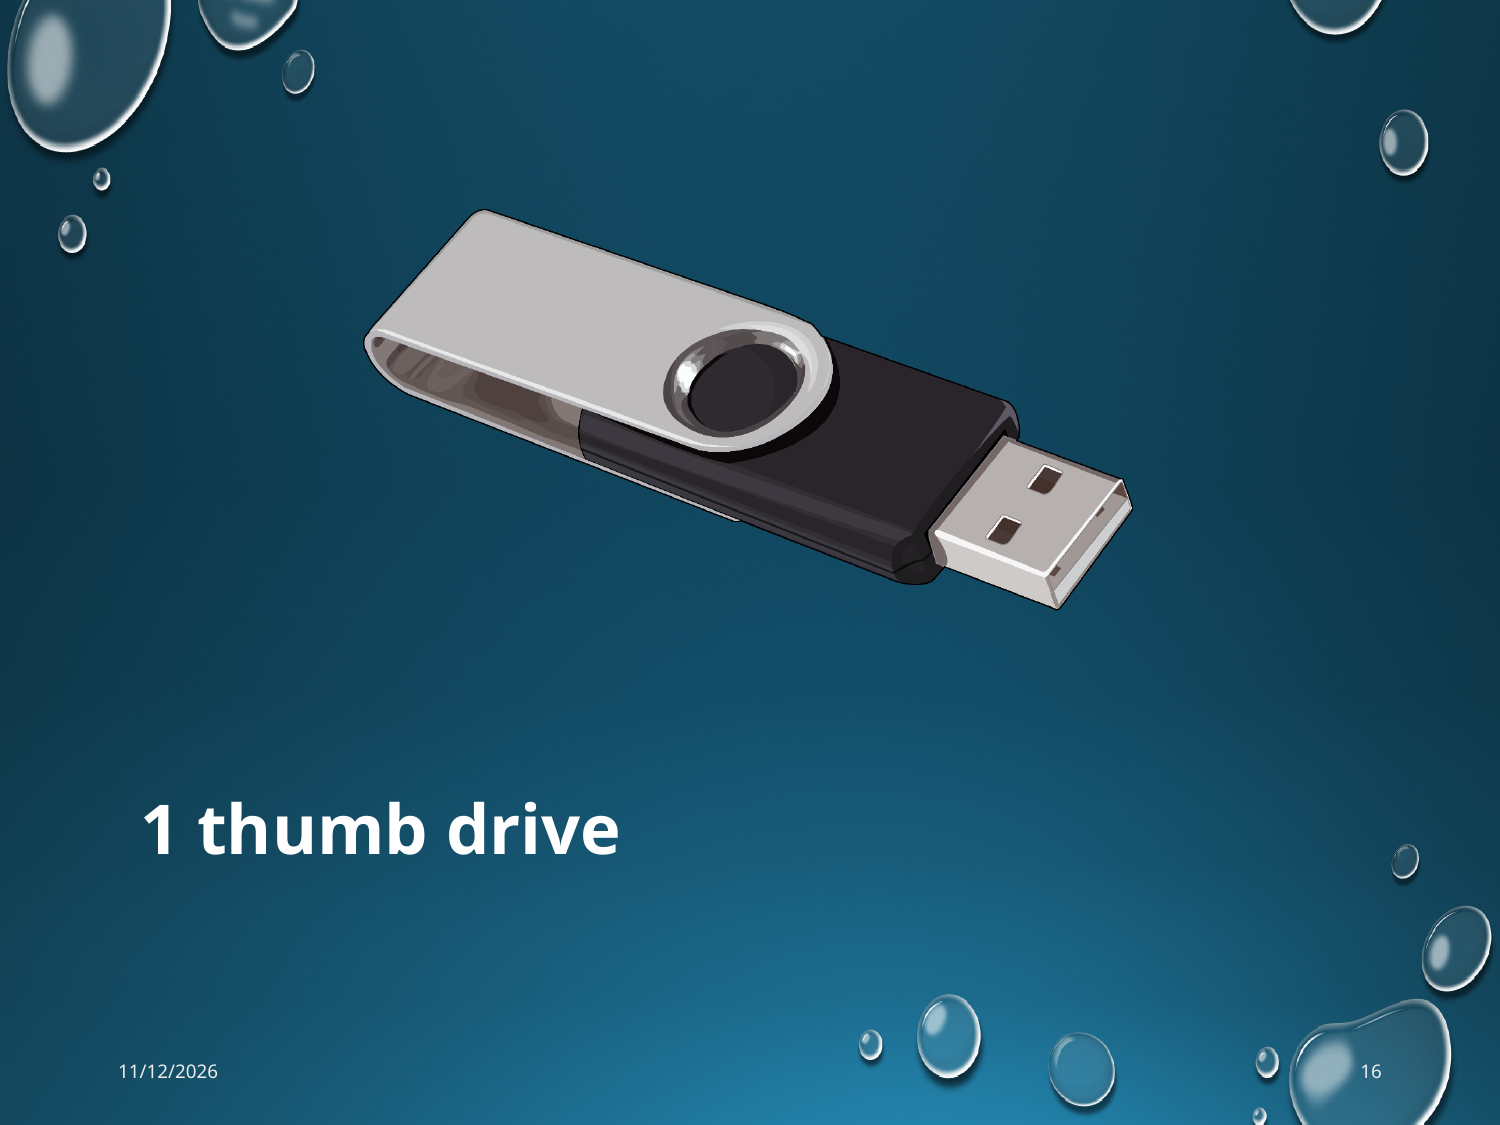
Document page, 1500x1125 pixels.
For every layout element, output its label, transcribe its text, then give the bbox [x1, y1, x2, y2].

footer [496, 1042, 1004, 1103]
slide_number 16 [1059, 1042, 1397, 1103]
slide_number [103, 1042, 441, 1103]
title 1 thumb drive [125, 787, 800, 878]
picture [0, 0, 1500, 1125]
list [352, 99, 1148, 662]
